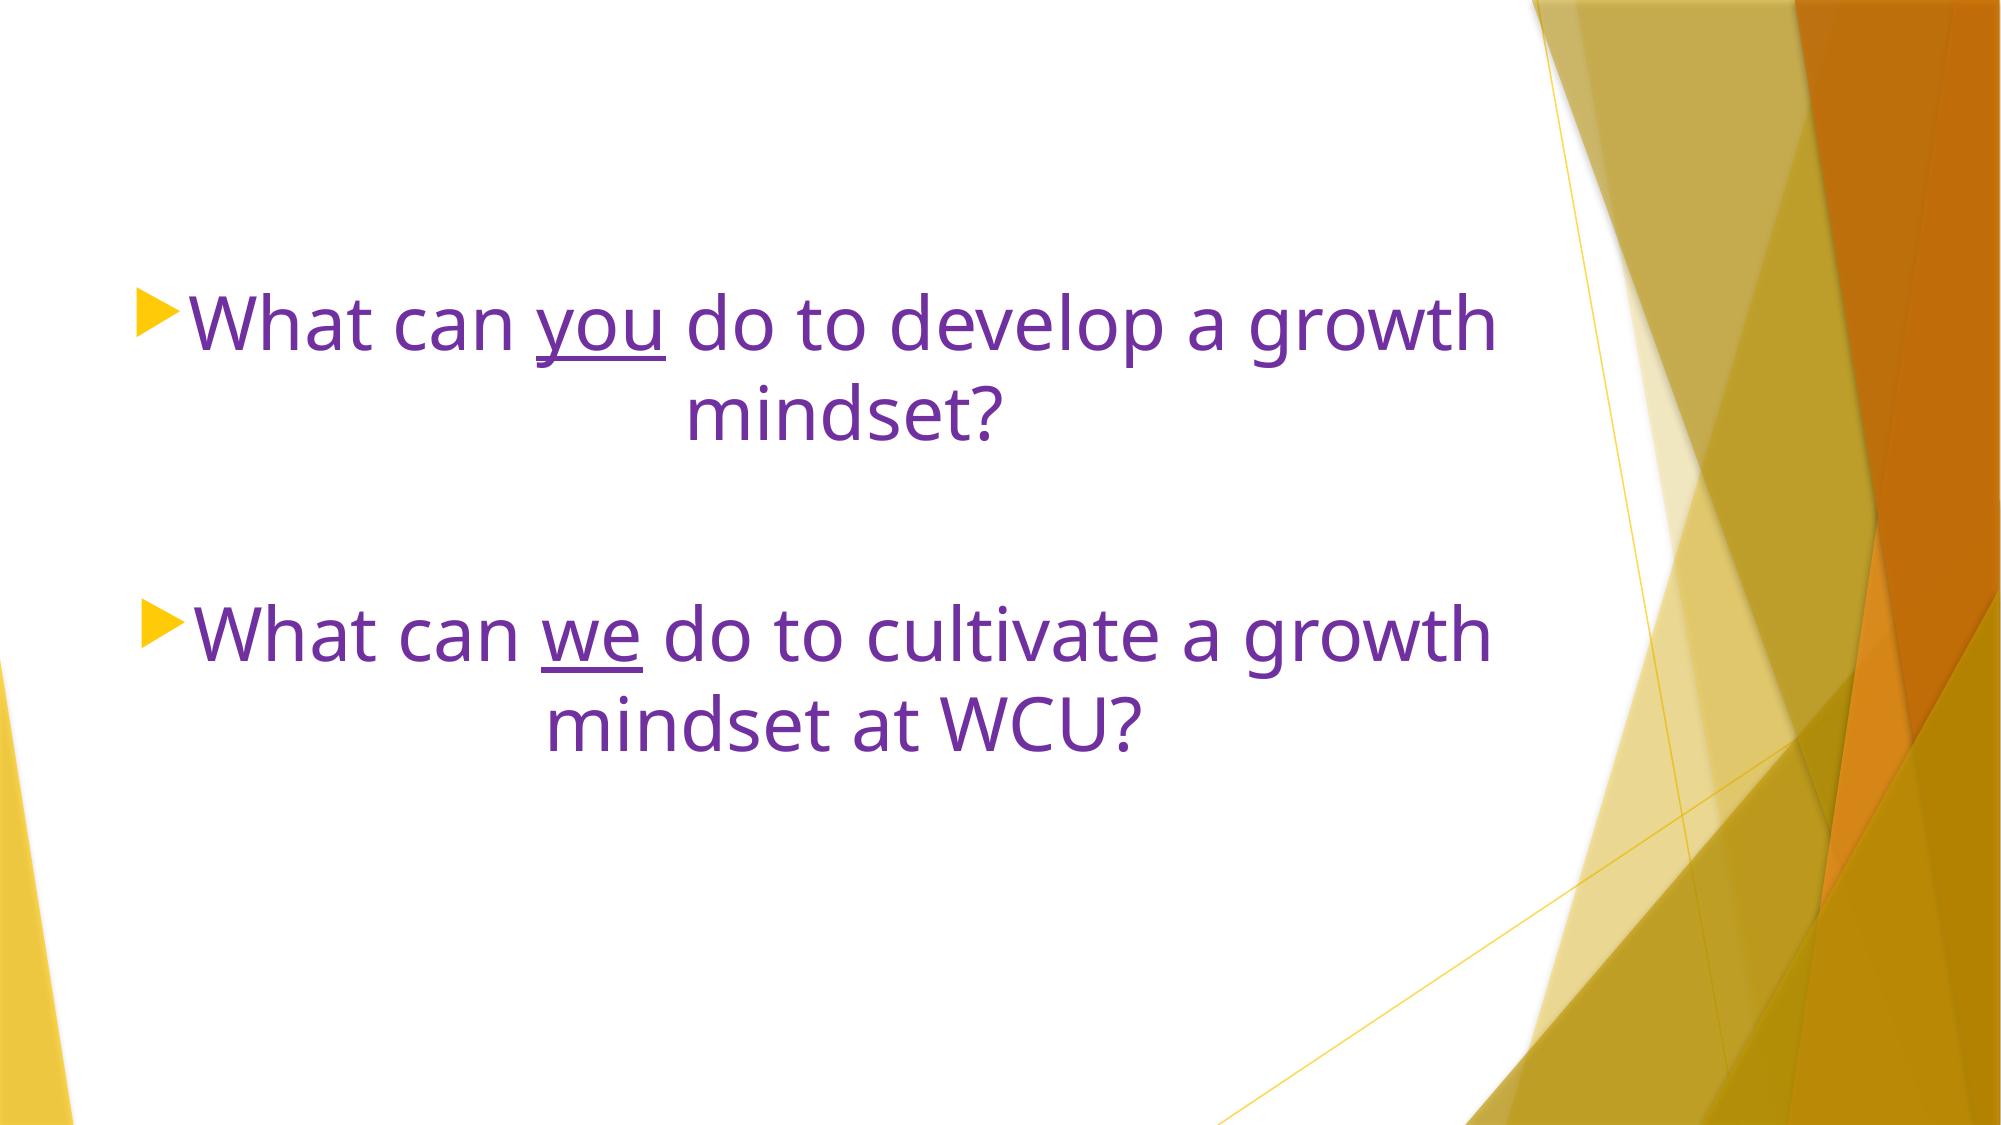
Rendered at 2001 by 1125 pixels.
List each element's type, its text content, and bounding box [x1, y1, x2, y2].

list What can you do to develop a growth mindset? What can we do to cultivate a growth mindset at WCU? [111, 156, 1522, 991]
